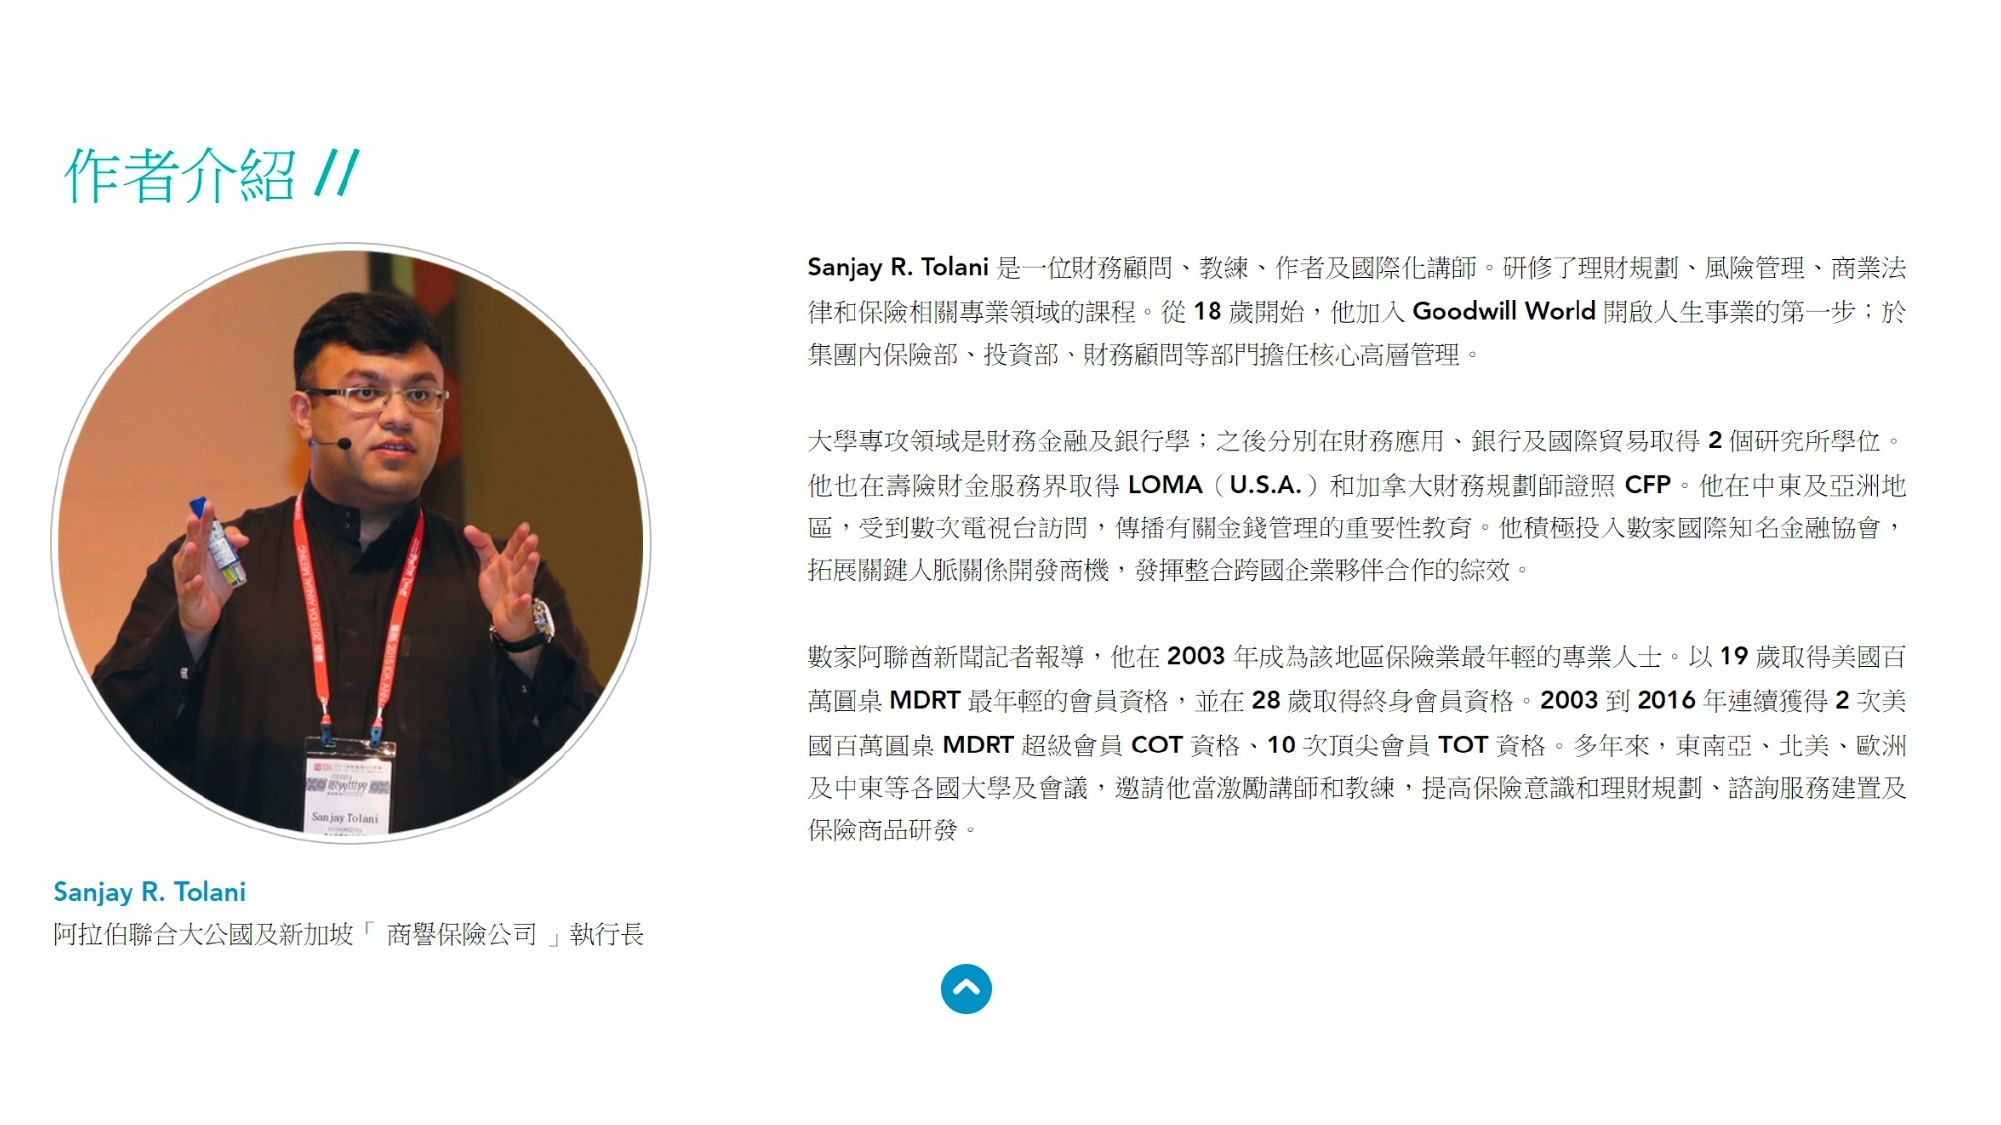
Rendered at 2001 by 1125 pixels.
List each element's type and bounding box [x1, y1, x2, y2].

picture [0, 59, 2000, 1060]
